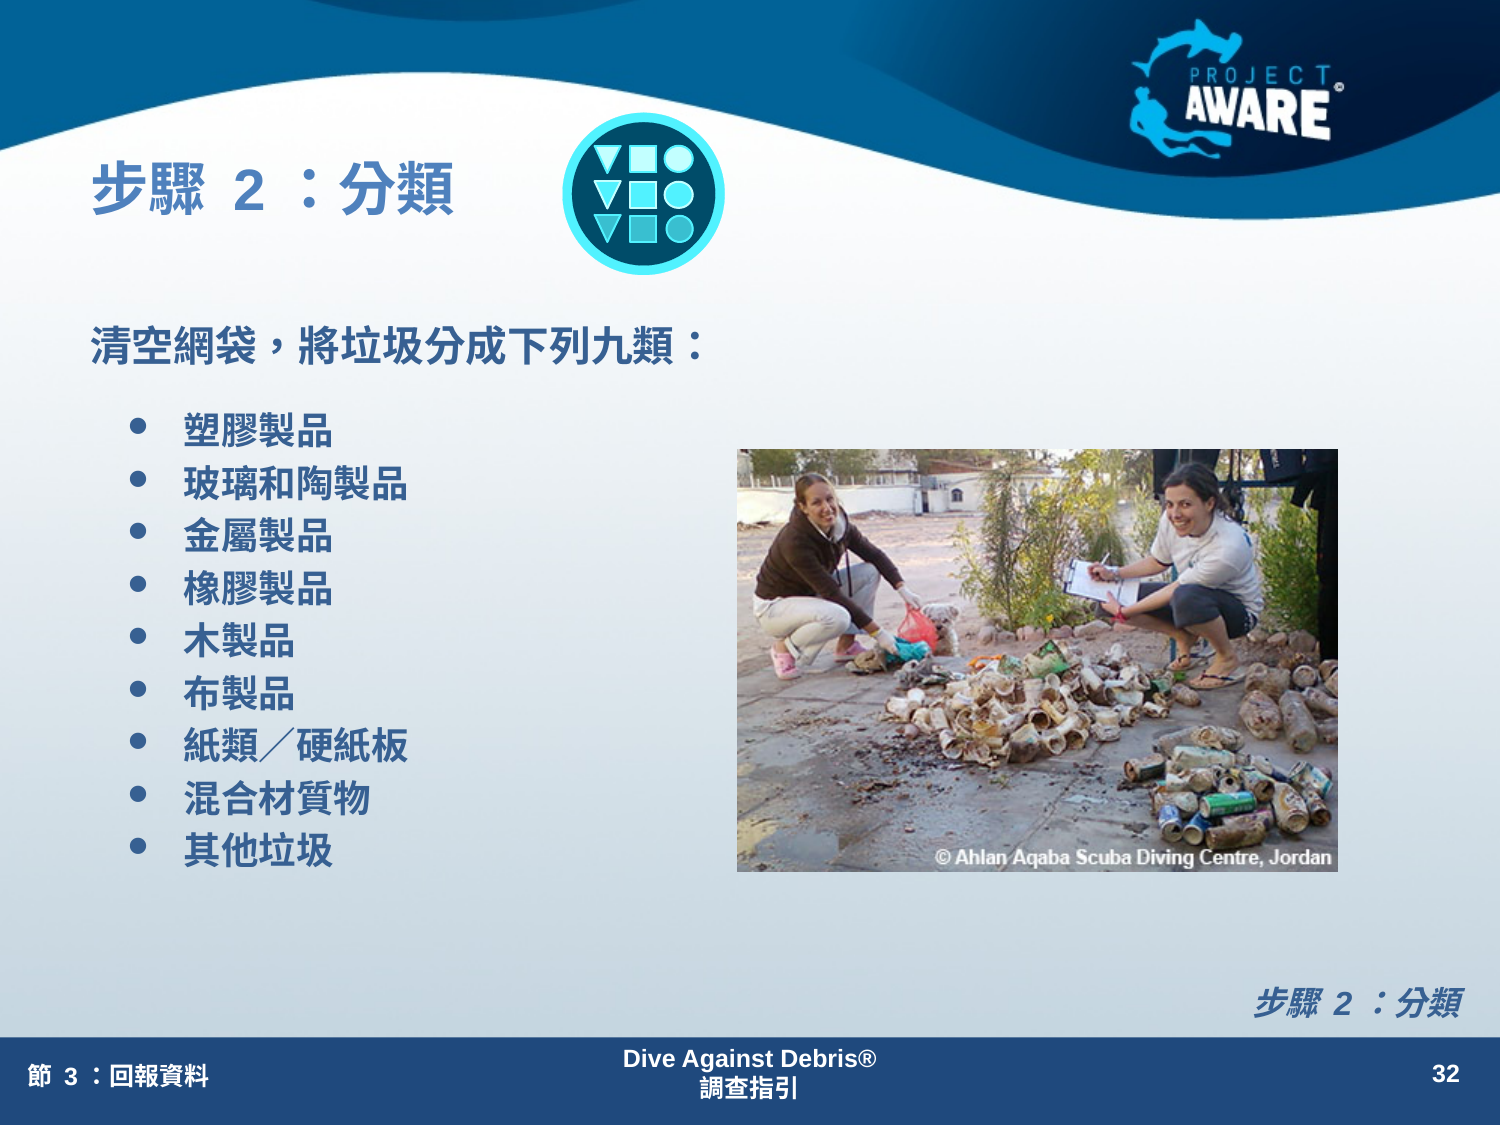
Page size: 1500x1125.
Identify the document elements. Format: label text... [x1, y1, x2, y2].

list 節 3：回報資料 [12, 1052, 438, 1103]
slide_number 32 [1350, 1042, 1475, 1103]
title 步驟 2：分類 [75, 145, 1100, 308]
list 塑膠製品 玻璃和陶製品 金屬製品 橡膠製品 木製品 布製品 紙類／硬紙板 混合材質物 其他垃圾 [112, 425, 850, 968]
picture [0, 0, 1500, 1037]
footer Dive Against Debris® 調查指引 [587, 1042, 913, 1103]
text_box 步驟 2：分類 [999, 975, 1475, 1025]
list 清空網袋，將垃圾分成下列九類： [75, 312, 1413, 425]
